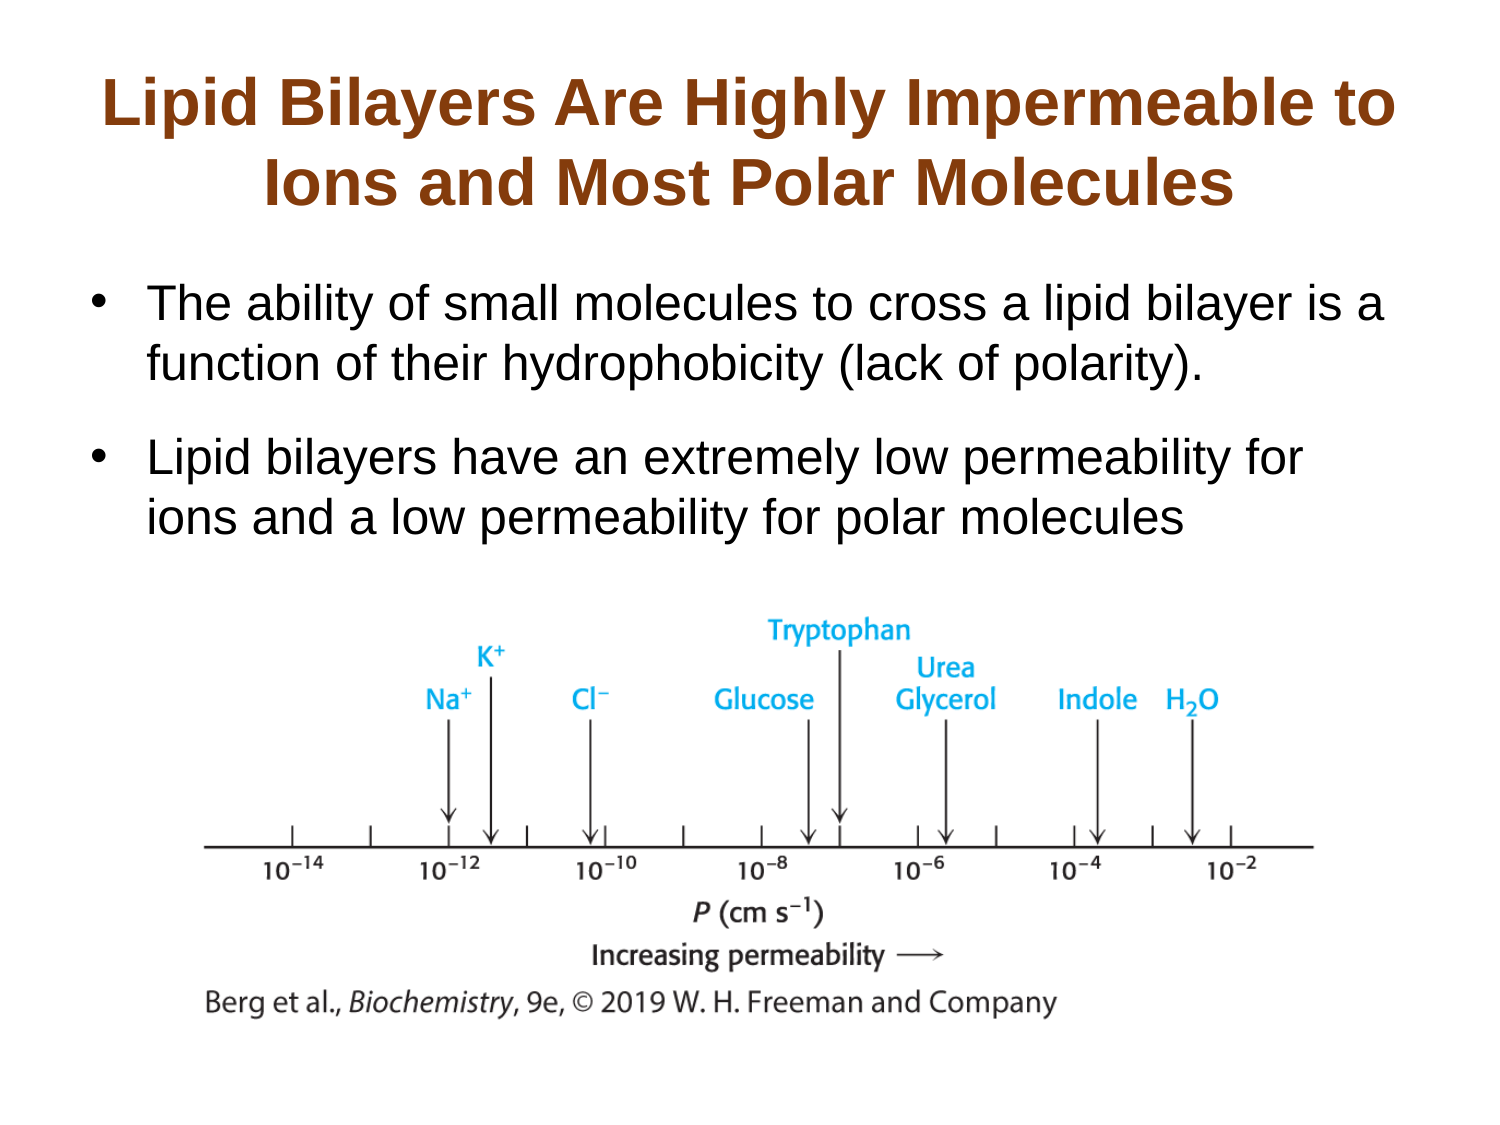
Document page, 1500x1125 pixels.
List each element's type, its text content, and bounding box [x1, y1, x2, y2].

list The ability of small molecules to cross a lipid bilayer is a function of their hydrophobicity (lack of polarity). Lipid bilayers have an extremely low permeability for ions and a low permeability for polar molecules [75, 262, 1425, 614]
picture [158, 612, 1360, 1023]
title Lipid Bilayers Are Highly Impermeable to Ions and Most Polar Molecules [75, 45, 1425, 233]
